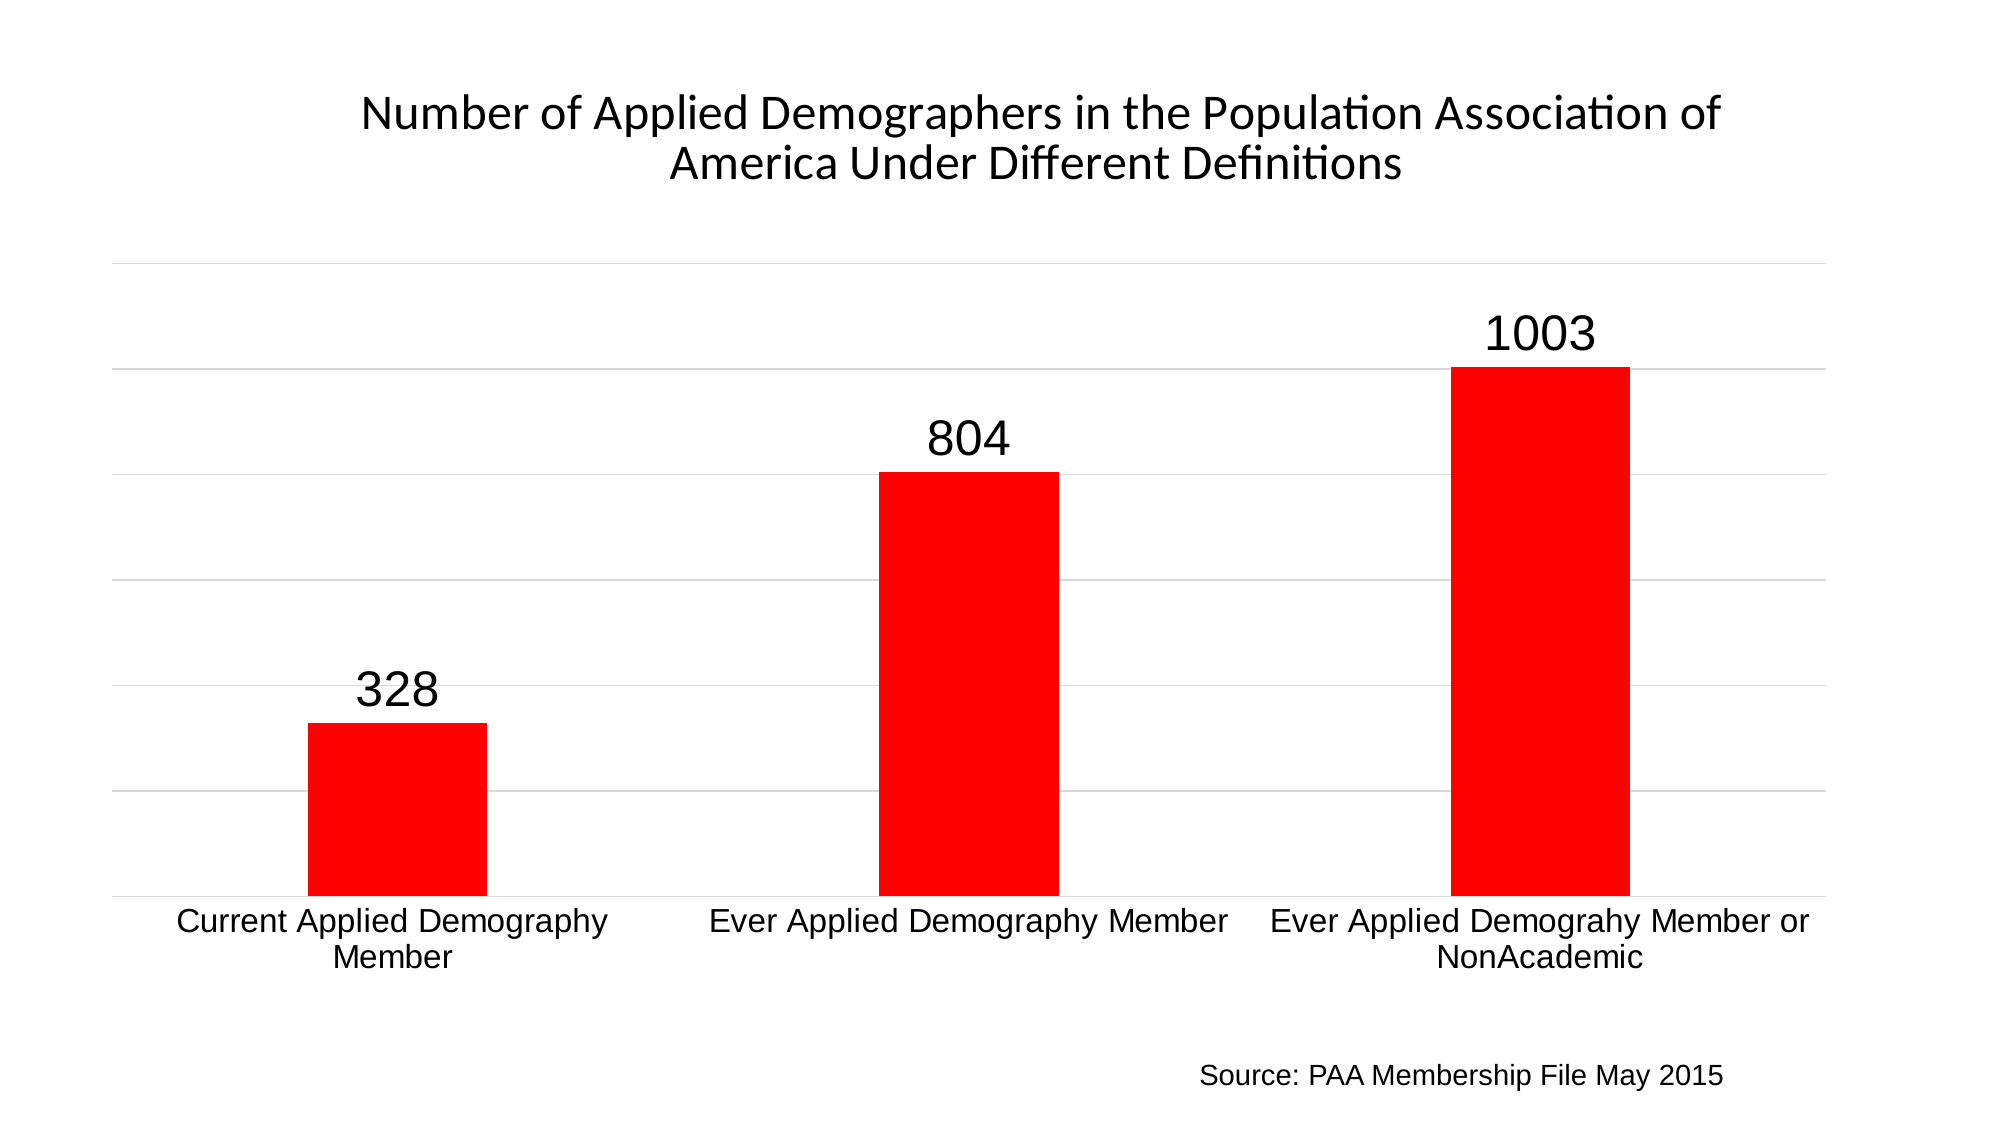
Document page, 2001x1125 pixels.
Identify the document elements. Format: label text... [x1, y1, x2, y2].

text_box Source: PAA Membership File May 2015 [1184, 1048, 1748, 1099]
chart [84, 31, 1867, 1019]
